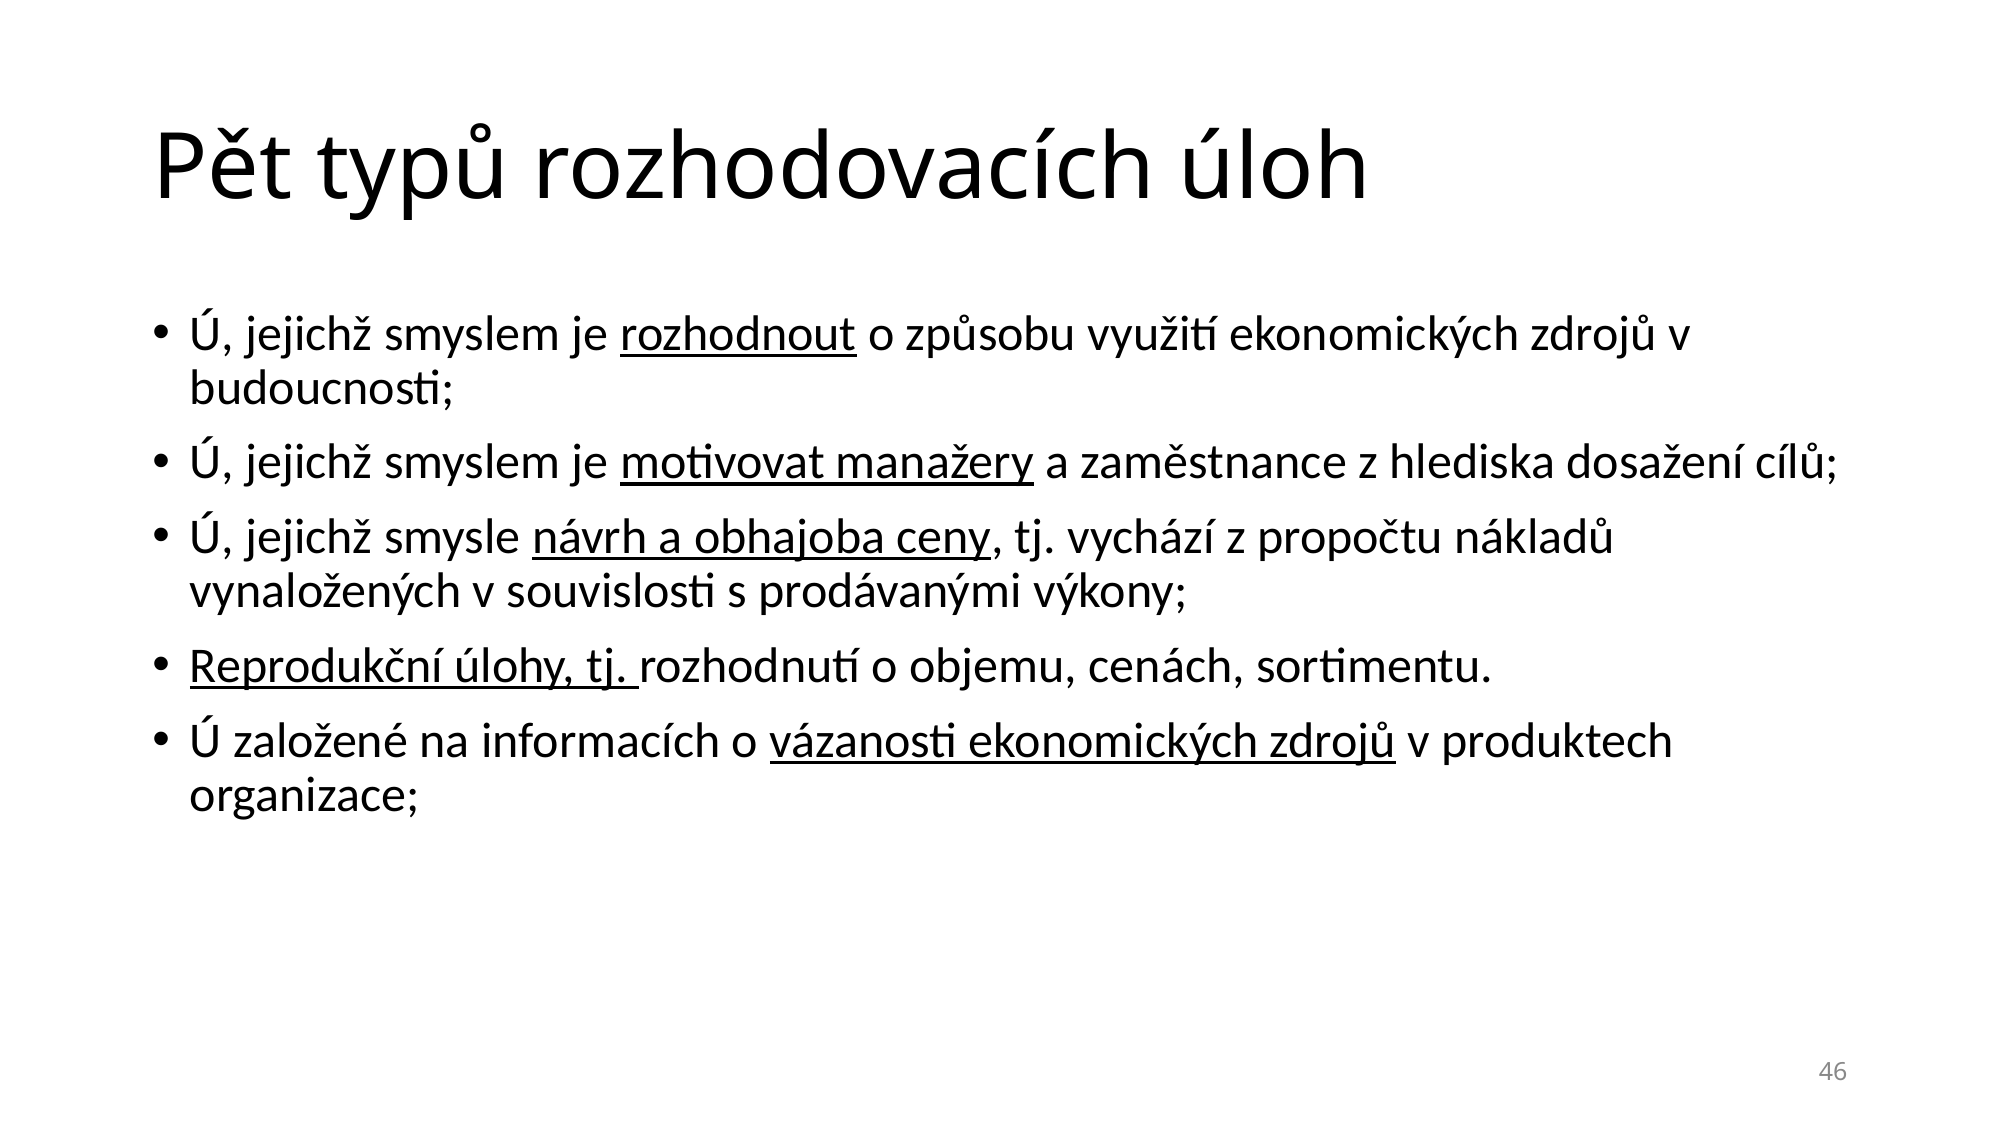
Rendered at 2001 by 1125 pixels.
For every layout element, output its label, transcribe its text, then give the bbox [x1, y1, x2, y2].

title Pět typů rozhodovacích úloh [137, 59, 1863, 278]
slide_number 46 [1412, 1042, 1863, 1103]
list Ú, jejichž smyslem je rozhodnout o způsobu využití ekonomických zdrojů v budoucnosti; Ú, jejichž smyslem je motivovat manažery a zaměstnance z hlediska dosažení cílů; Ú, jejichž smysle návrh a obhajoba ceny, tj. vychází z propočtu nákladů vynaložených v souvislosti s prodávanými výkony; Reprodukční úlohy, tj. rozhodnutí o objemu, cenách, sortimentu. Ú založené na informacích o vázanosti ekonomických zdrojů v produktech organizace; [137, 299, 1863, 1014]
